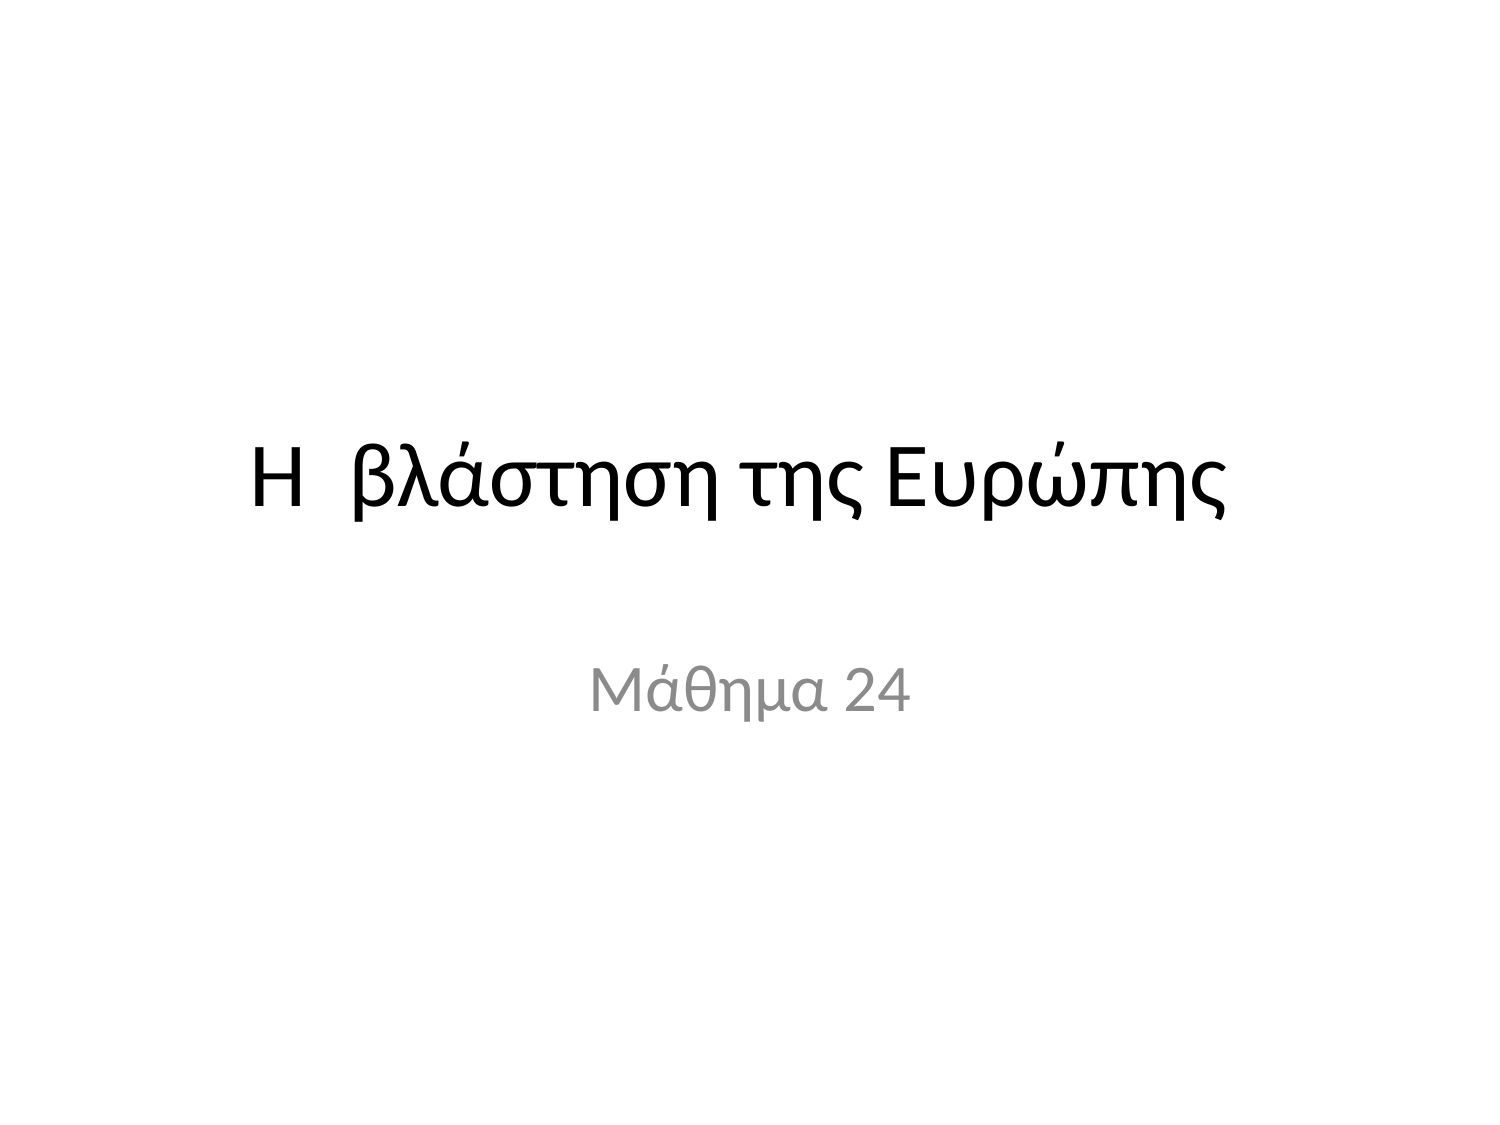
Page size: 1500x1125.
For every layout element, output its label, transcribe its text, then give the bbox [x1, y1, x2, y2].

subtitle Μάθημα 24 [225, 637, 1275, 925]
title Η βλάστηση της Ευρώπης [112, 349, 1388, 591]
